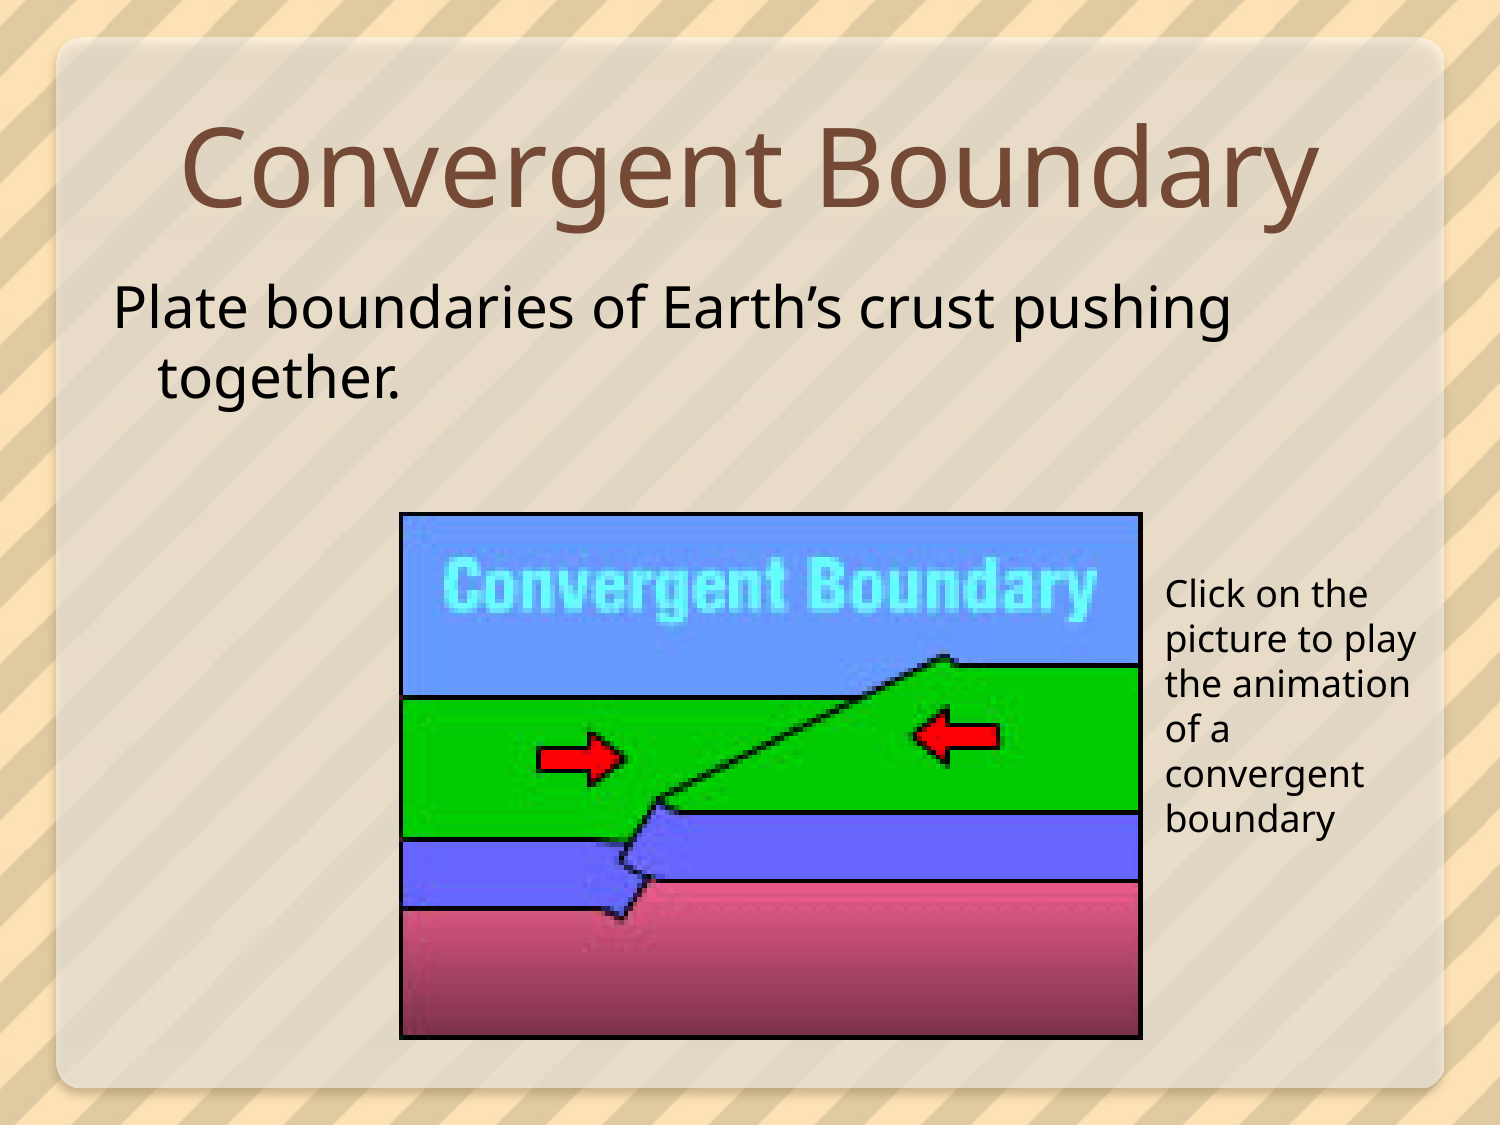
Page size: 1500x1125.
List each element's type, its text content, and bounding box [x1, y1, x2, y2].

title Convergent Boundary [75, 50, 1425, 238]
text_box Click on the picture to play the animation of a convergent boundary [1149, 562, 1438, 848]
picture [399, 512, 1143, 1040]
list Plate boundaries of Earth’s crust pushing together. [75, 262, 1425, 1005]
